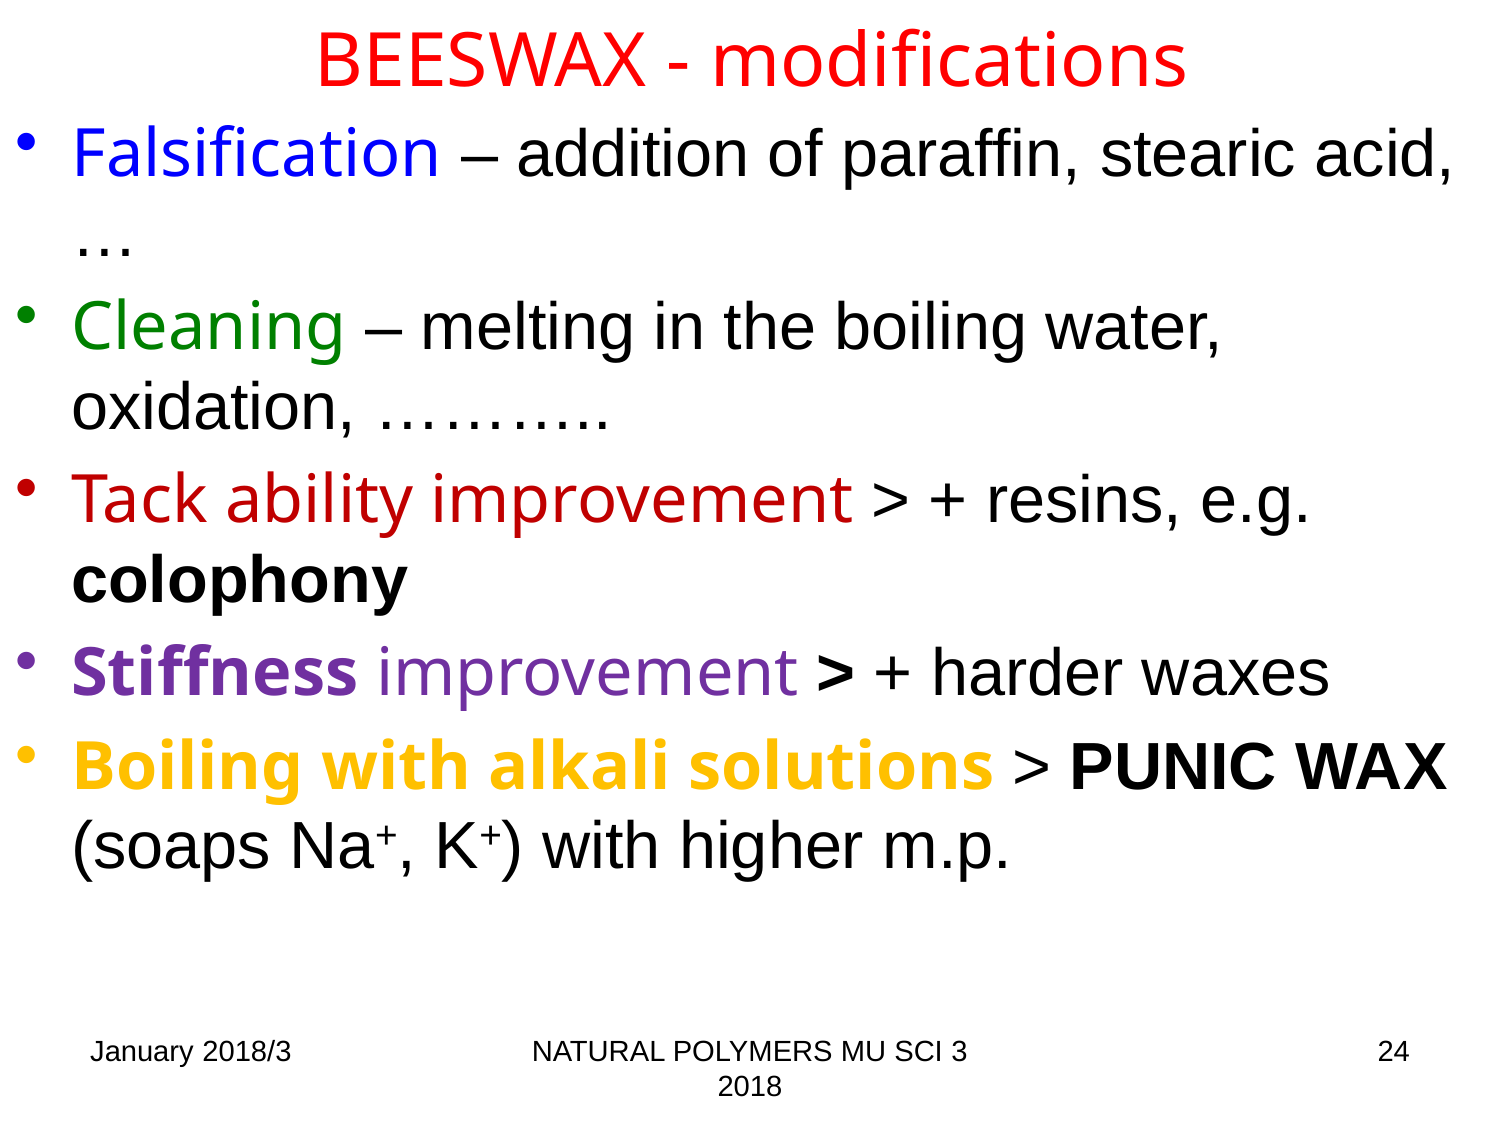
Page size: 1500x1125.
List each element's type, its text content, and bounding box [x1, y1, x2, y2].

list Falsification – addition of paraffin, stearic acid, … Cleaning – melting in the boiling water, oxidation, ……….. Tack ability improvement > + resins, e.g. colophony Stiffness improvement > + harder waxes Boiling with alkali solutions > PUNIC WAX (soaps Na+, K+) with higher m.p. [0, 101, 1500, 1006]
footer NATURAL POLYMERS MU SCI 3 2018 [512, 1024, 988, 1103]
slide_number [74, 1024, 426, 1103]
slide_number 24 [1074, 1024, 1426, 1103]
title BEESWAX - modifications [76, 0, 1427, 101]
